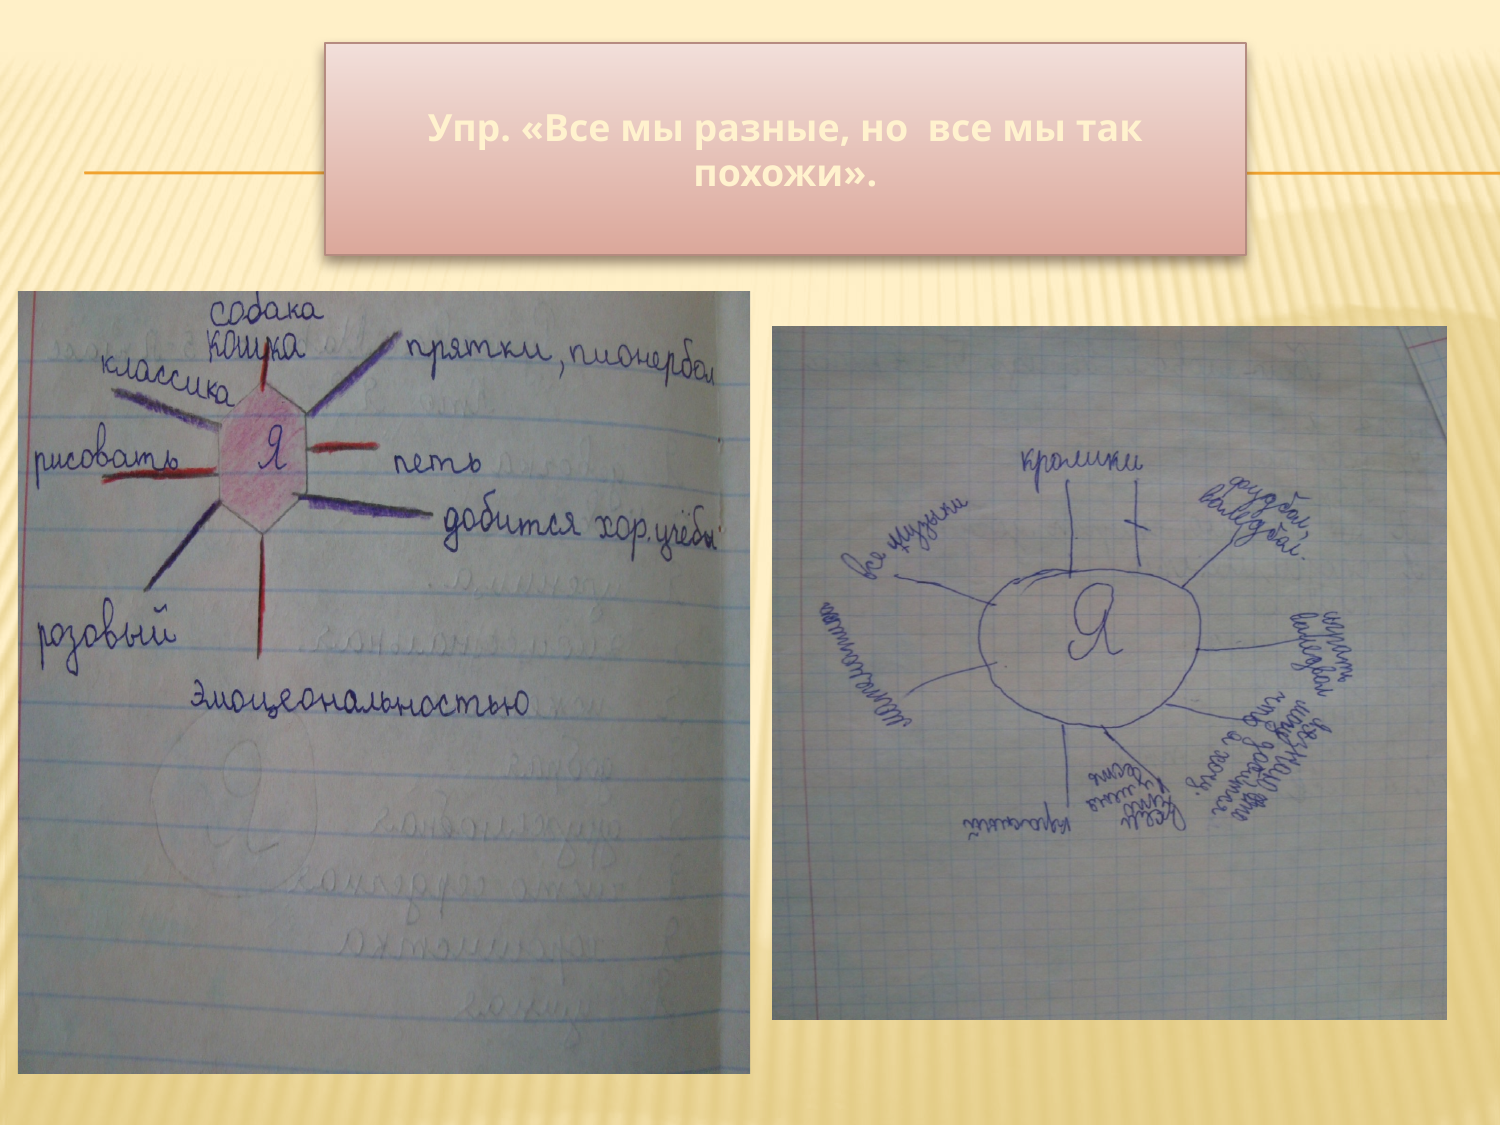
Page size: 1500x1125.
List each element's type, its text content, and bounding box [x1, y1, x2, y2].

picture [772, 326, 1447, 334]
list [762, 334, 1456, 1011]
text_box Упр. «Все мы разные, но все мы так похожи». [324, 42, 1247, 256]
picture [17, 290, 751, 1074]
